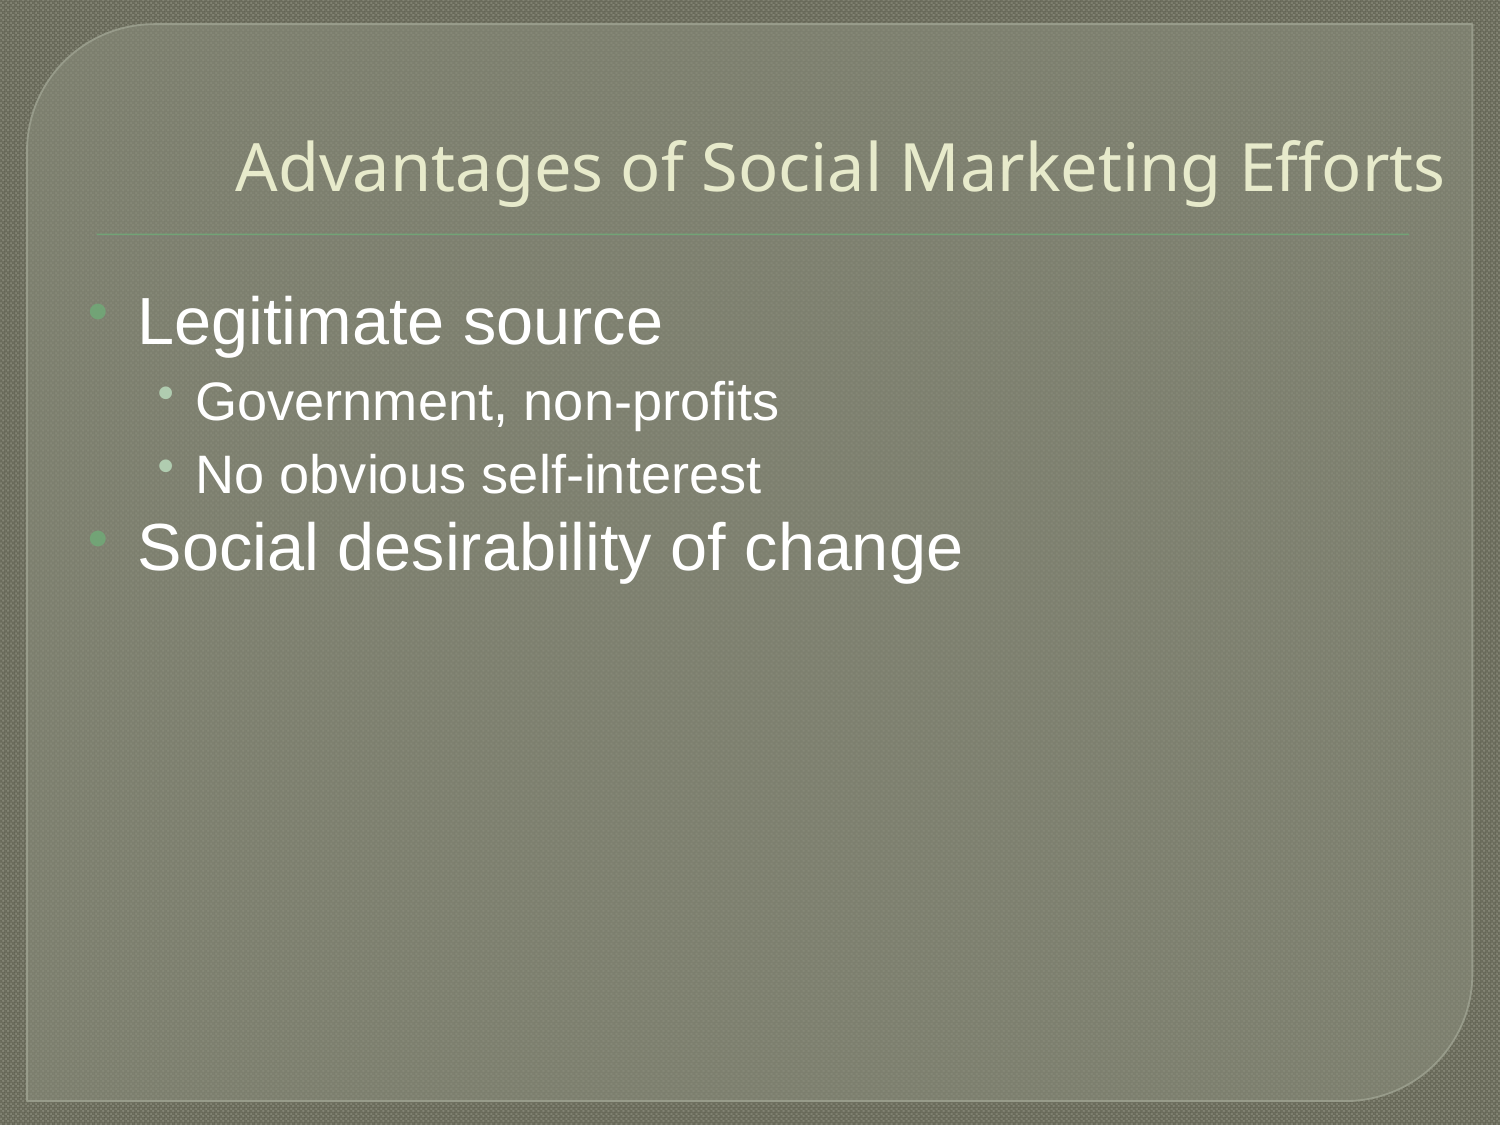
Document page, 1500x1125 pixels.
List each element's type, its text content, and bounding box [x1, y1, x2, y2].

list Legitimate source Government, non-profits No obvious self-interest Social desirability of change [75, 270, 1425, 1013]
picture [0, 0, 1500, 1125]
title Advantages of Social Marketing Efforts [37, 57, 1463, 213]
